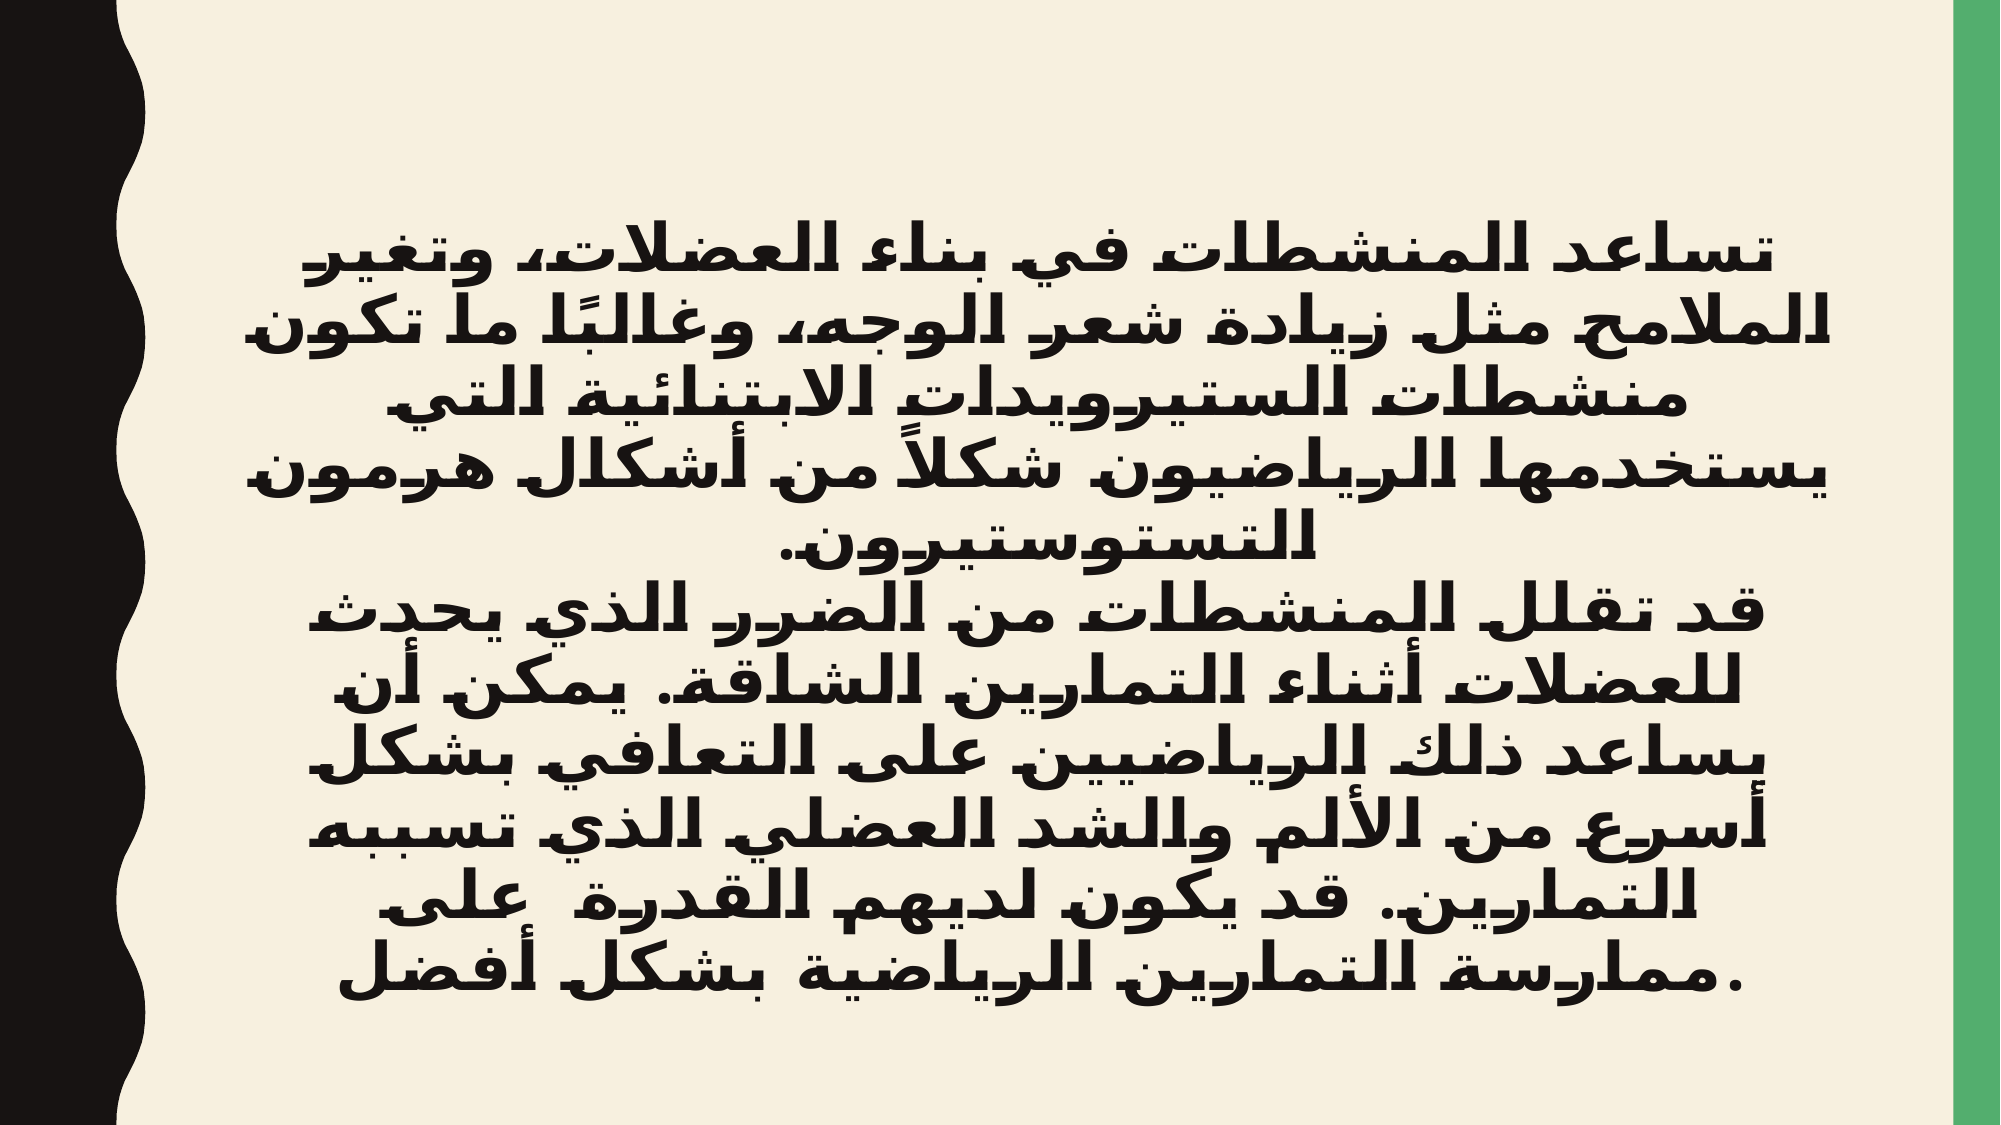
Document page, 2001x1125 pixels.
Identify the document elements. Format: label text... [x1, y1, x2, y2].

title تساعد المنشطات في بناء العضلات، وتغير الملامح مثل زيادة شعر الوجه، وغالبًا ما تكون منشطات الستيرويدات الابتنائية التي يستخدمها الرياضيون شكلاً من أشكال هرمون التستوستيرون. قد تقلل المنشطات من الضرر الذي يحدث للعضلات أثناء التمارين الشاقة. يمكن أن يساعد ذلك الرياضيين على التعافي بشكل أسرع من الألم والشد العضلي الذي تسببه التمارين. قد يكون لديهم القدرة على ممارسة التمارين الرياضية بشكل أفضل. [205, 62, 1875, 1015]
